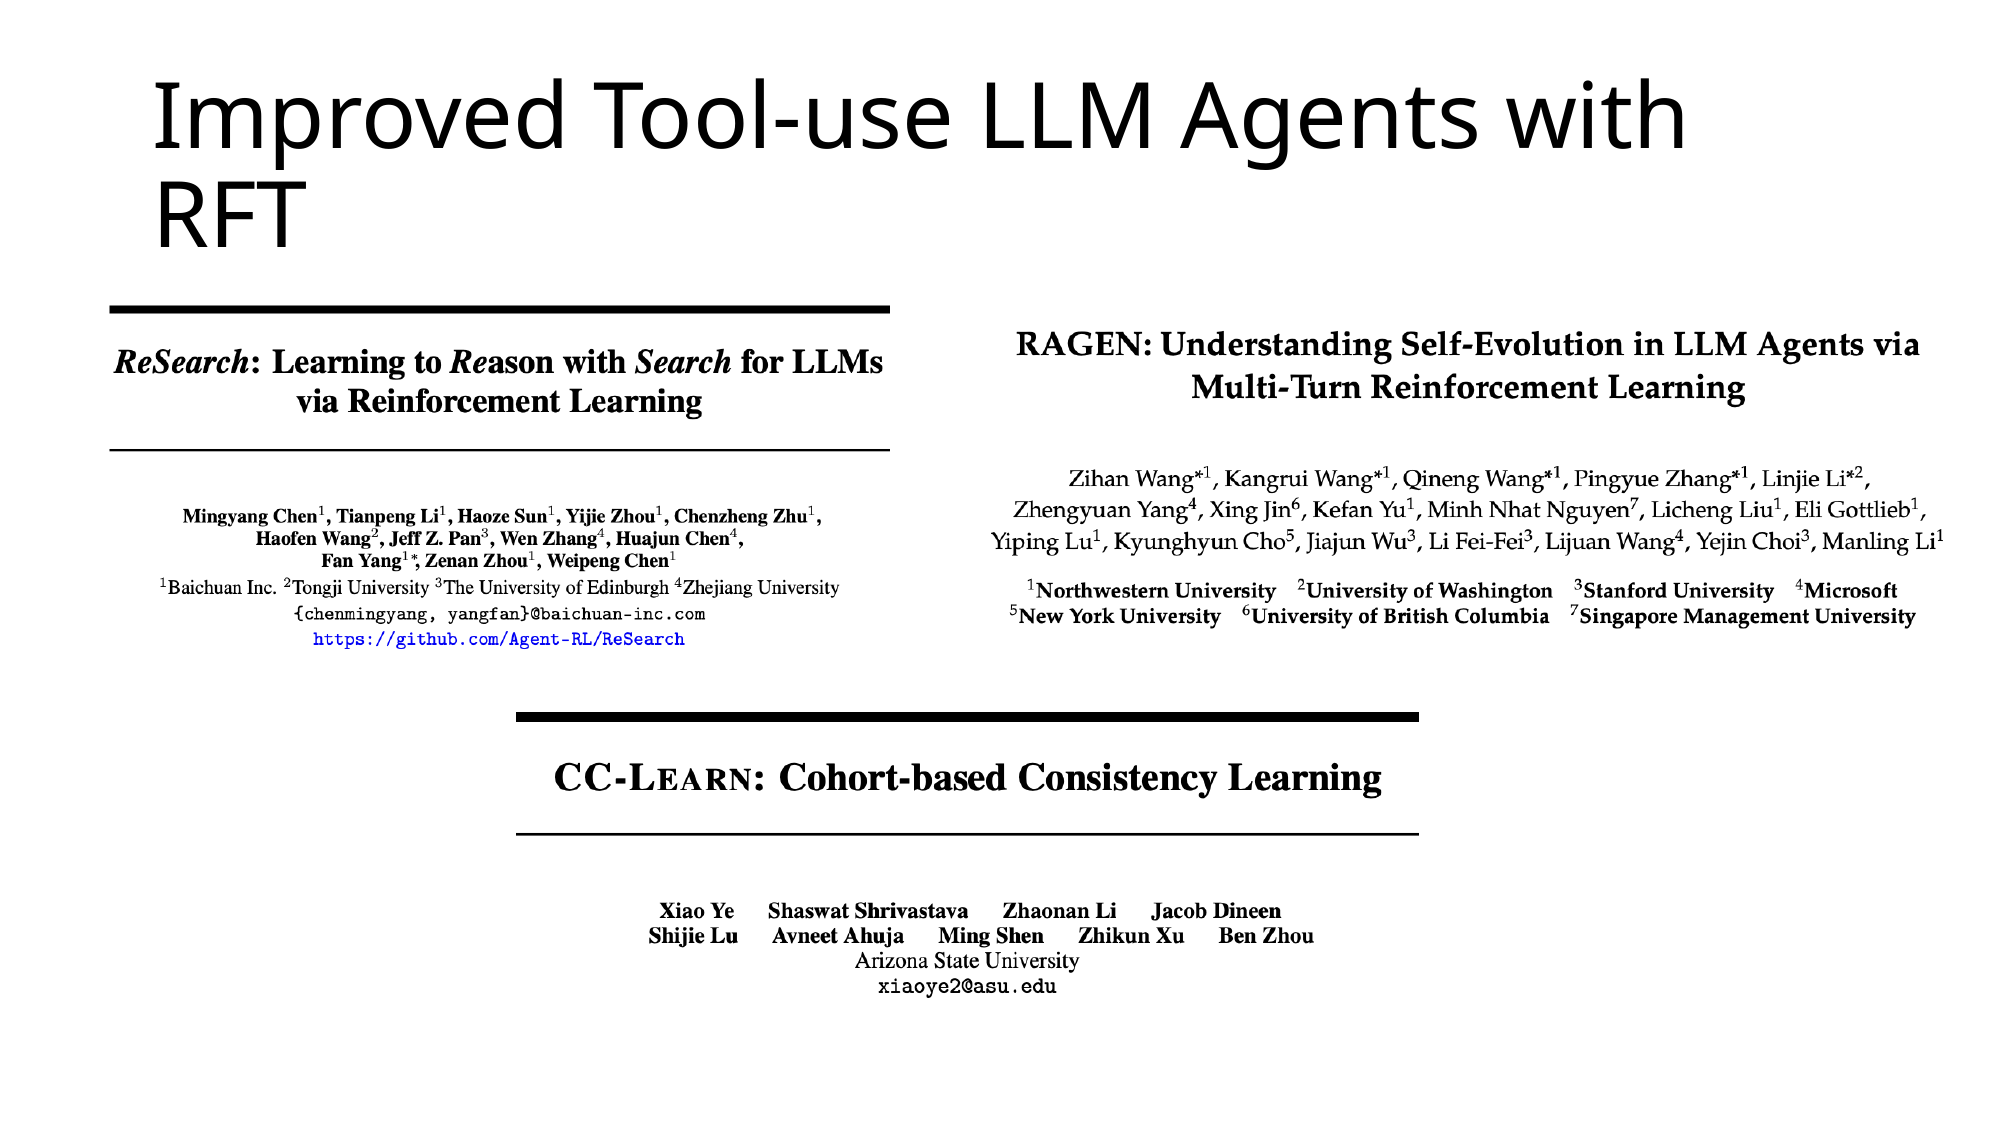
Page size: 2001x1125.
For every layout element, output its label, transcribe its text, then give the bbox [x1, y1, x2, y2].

picture [464, 670, 1448, 1024]
title Improved Tool-use LLM Agents with RFT [137, 59, 1863, 278]
picture [72, 291, 1985, 657]
